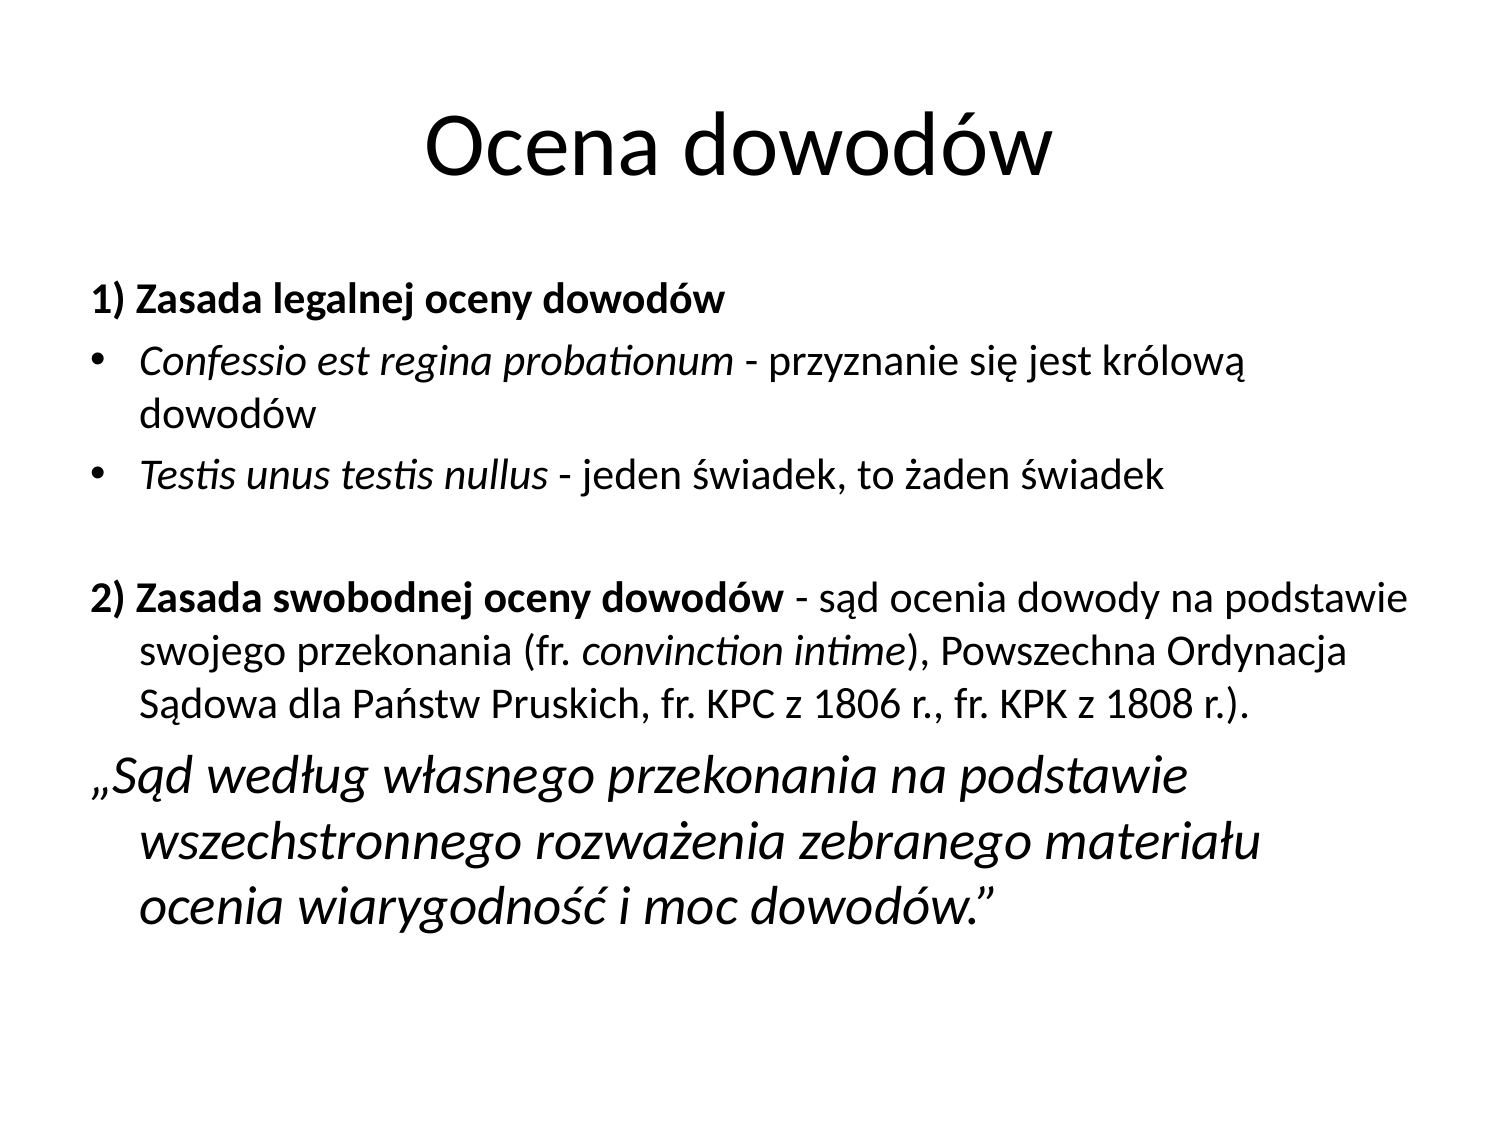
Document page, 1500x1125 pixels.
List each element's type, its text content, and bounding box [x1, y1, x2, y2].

title Ocena dowodów [75, 45, 1425, 233]
list 1) Zasada legalnej oceny dowodów Confessio est regina probationum - przyznanie się jest królową dowodów Testis unus testis nullus - jeden świadek, to żaden świadek 2) Zasada swobodnej oceny dowodów - sąd ocenia dowody na podstawie swojego przekonania (fr. convinction intime), Powszechna Ordynacja Sądowa dla Państw Pruskich, fr. KPC z 1806 r., fr. KPK z 1808 r.). „Sąd według własnego przekonania na podstawie wszechstronnego rozważenia zebranego materiału ocenia wiarygodność i moc dowodów.” [75, 262, 1425, 1005]
